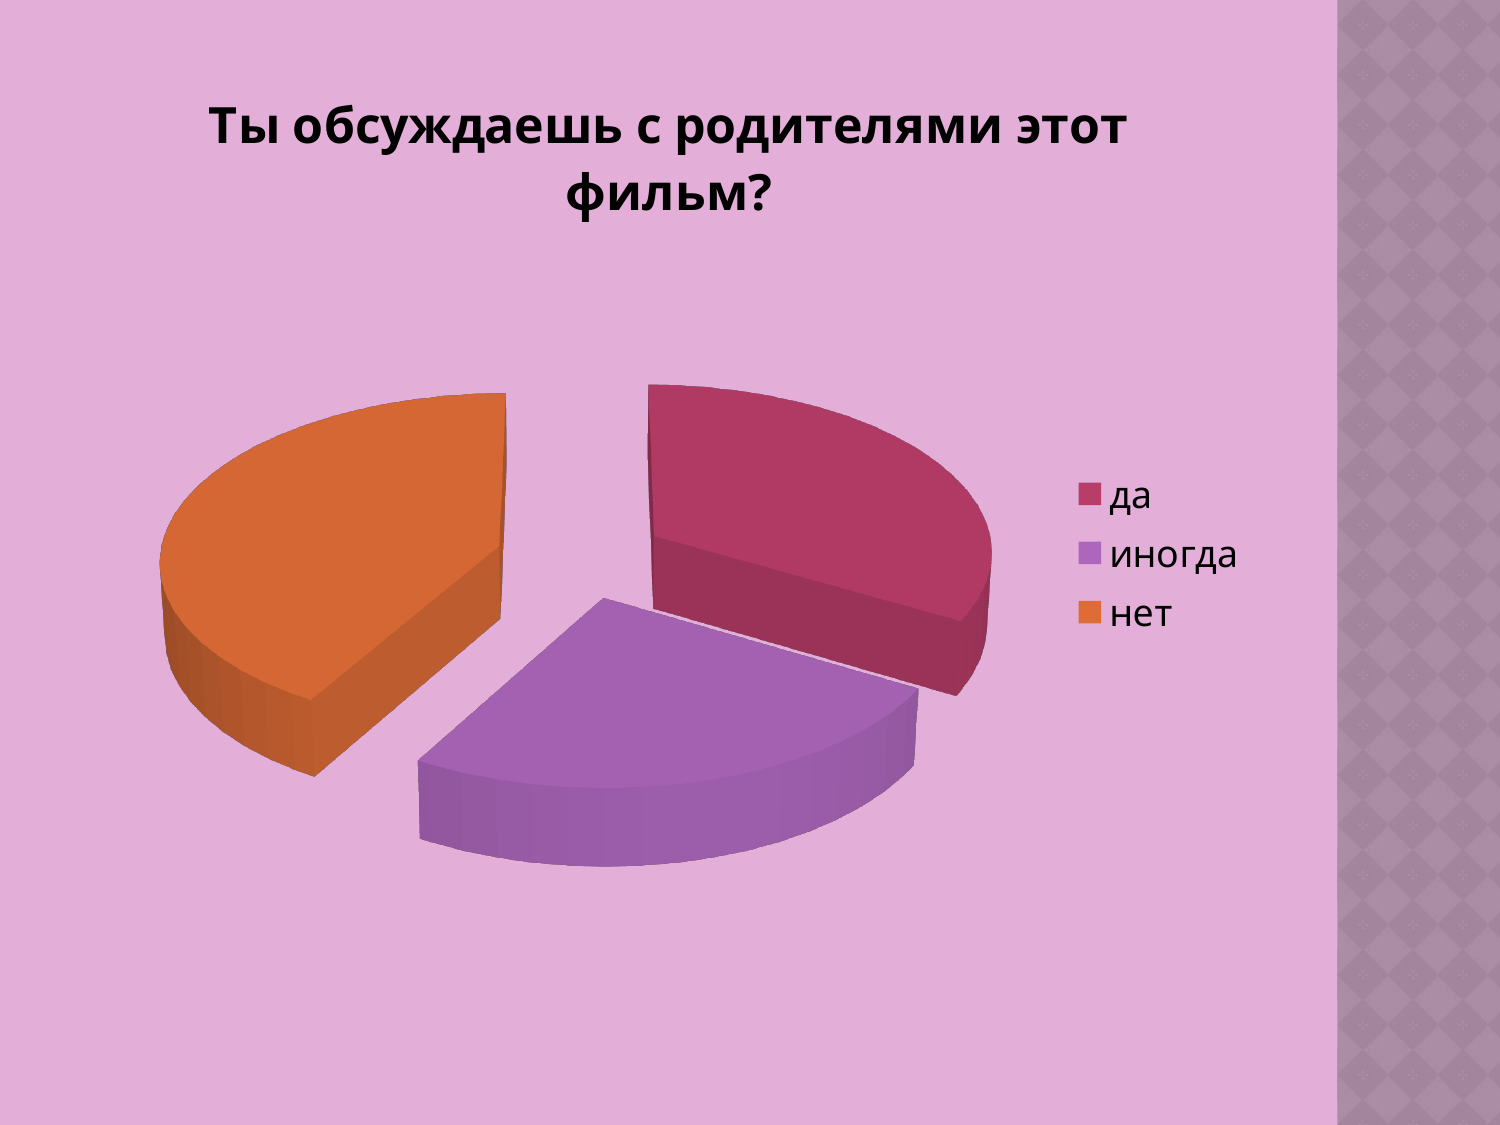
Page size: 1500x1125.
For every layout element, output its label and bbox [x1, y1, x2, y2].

chart [74, 46, 1263, 1060]
